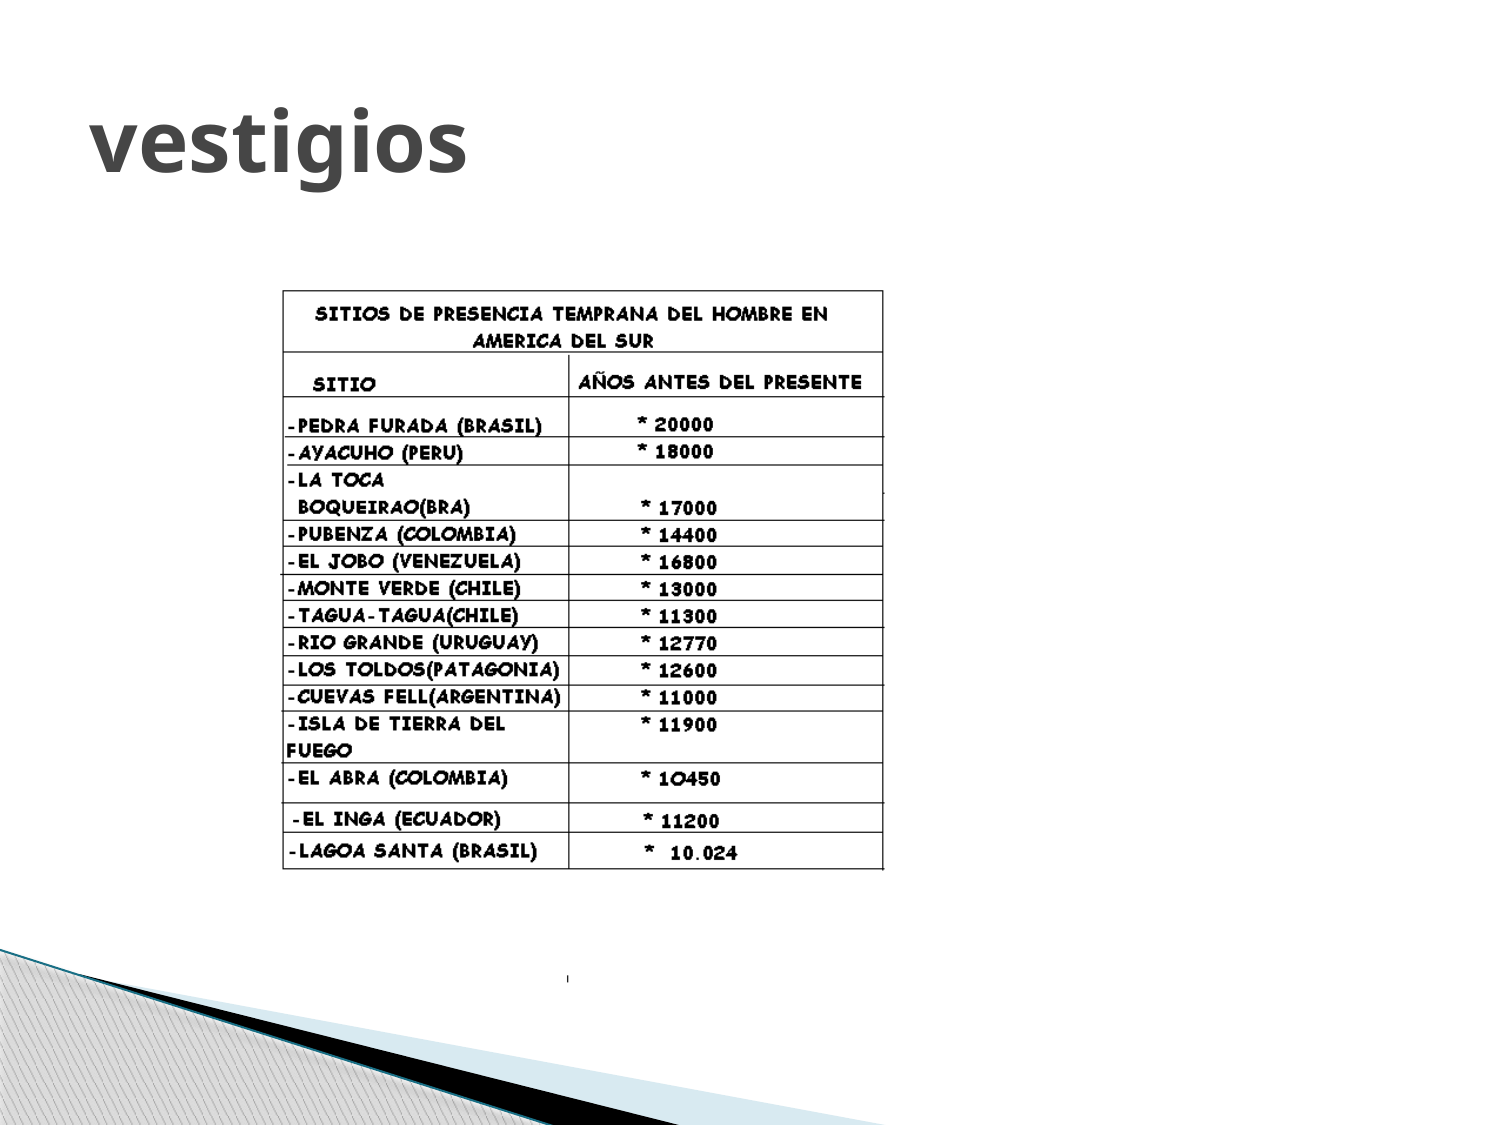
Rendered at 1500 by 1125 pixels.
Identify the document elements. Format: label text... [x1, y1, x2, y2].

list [185, 242, 1315, 986]
title vestigios [75, 45, 1425, 233]
